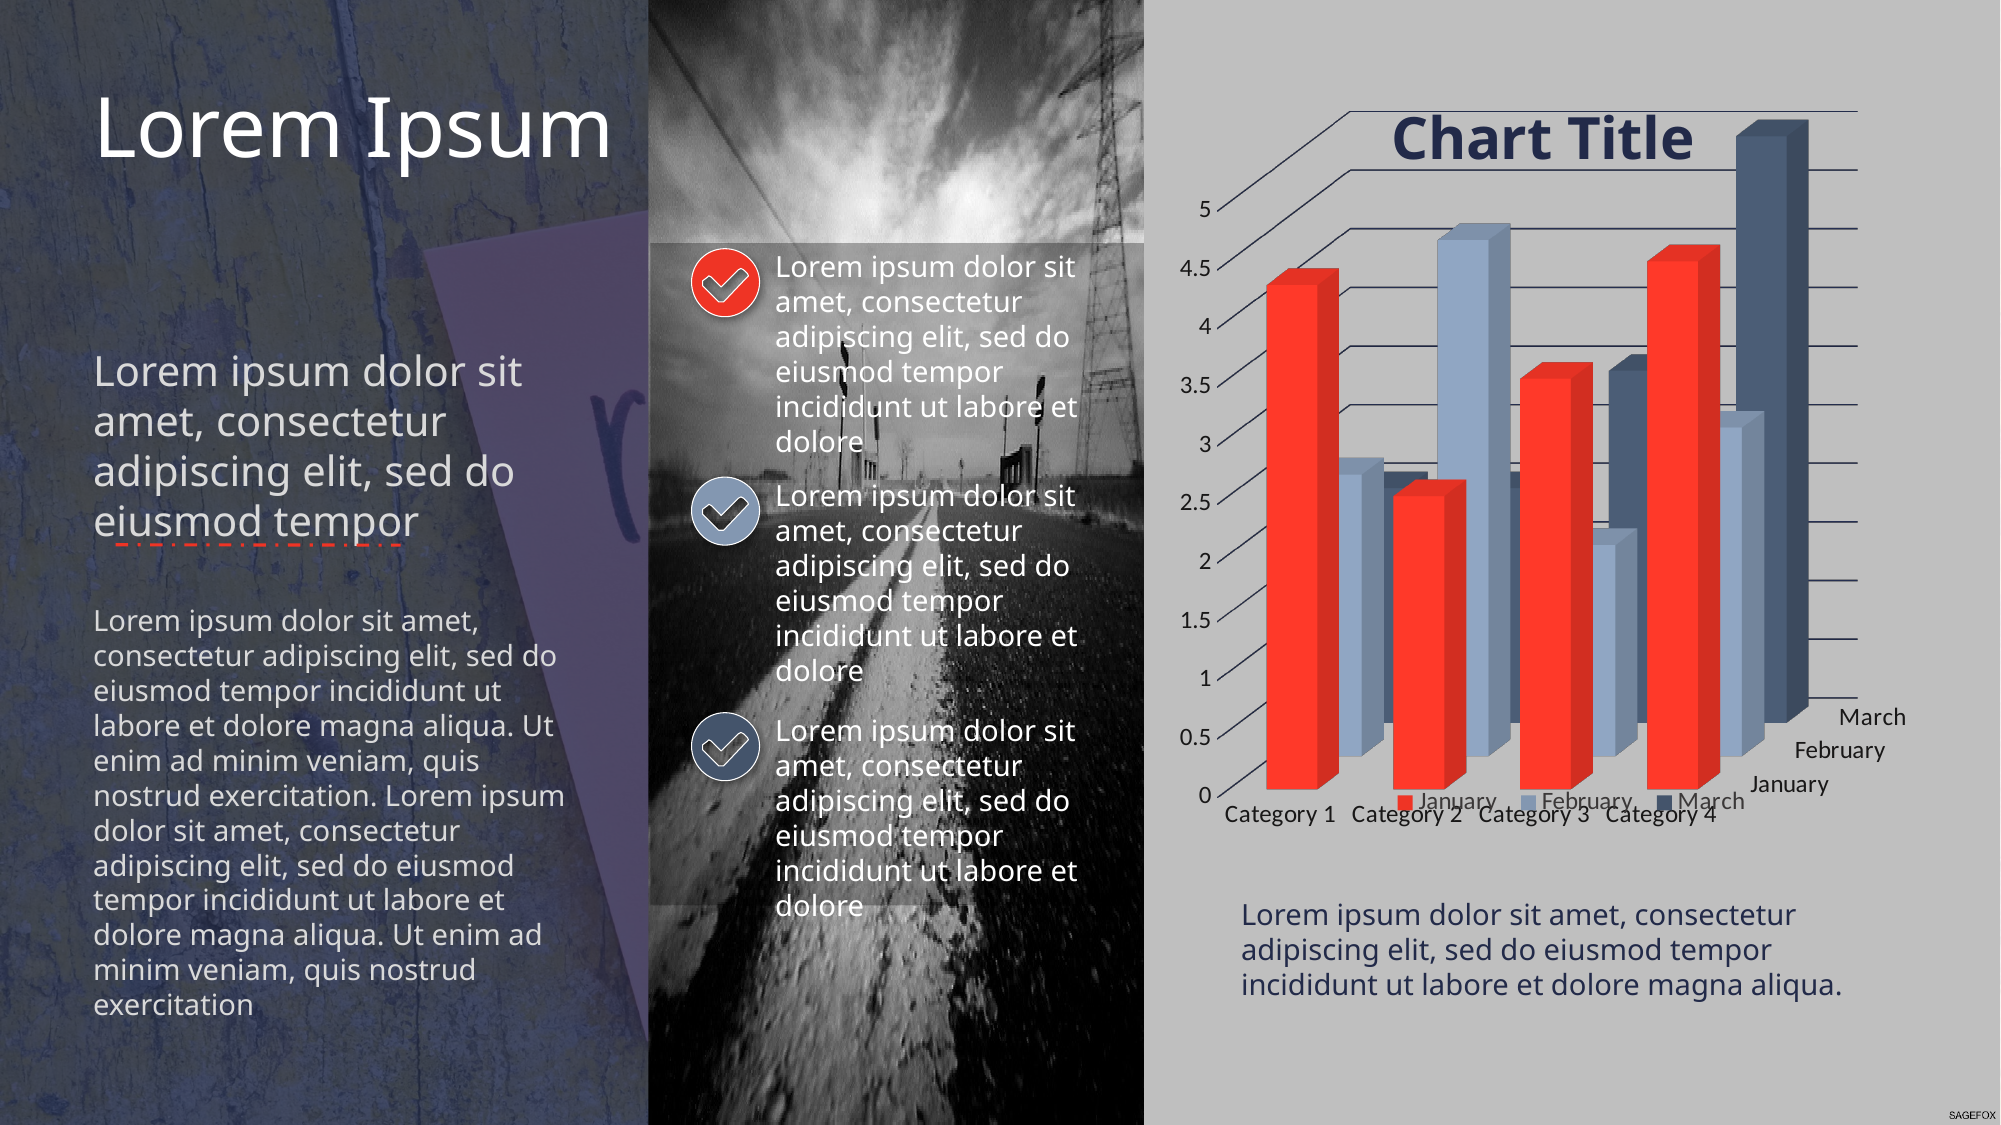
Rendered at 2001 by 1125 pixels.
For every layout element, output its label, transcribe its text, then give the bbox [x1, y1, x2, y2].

text_box [691, 477, 760, 546]
text_box [691, 248, 760, 317]
text_box [647, 0, 1143, 1125]
text_box Lorem ipsum dolor sit amet, consectetur adipiscing elit, sed do eiusmod tempor incididunt ut labore et dolore [775, 712, 1121, 923]
text_box Lorem ipsum dolor sit amet, consectetur adipiscing elit, sed do eiusmod tempor incididunt ut labore et dolore [775, 248, 1121, 459]
text_box Lorem ipsum dolor sit amet, consectetur adipiscing elit, sed do eiusmod tempor [78, 337, 604, 552]
text_box Lorem ipsum dolor sit amet, consectetur adipiscing elit, sed do eiusmod tempor incididunt ut labore et dolore magna aliqua. Ut enim ad minim veniam, quis nostrud exercitation. Lorem ipsum dolor sit amet, consectetur adipiscing elit, sed do eiusmod tempor incididunt ut labore et dolore magna aliqua. Ut enim ad minim veniam, quis nostrud exercitation [78, 594, 604, 1074]
chart [1159, 10, 1975, 906]
text_box [691, 712, 760, 781]
text_box [649, 242, 1143, 907]
text_box Lorem ipsum dolor sit amet, consectetur adipiscing elit, sed do eiusmod tempor incididunt ut labore et dolore magna aliqua. [1226, 906, 1909, 1009]
picture [1924, 0, 2001, 1125]
text_box Lorem Ipsum [78, 66, 649, 182]
text_box Lorem ipsum dolor sit amet, consectetur adipiscing elit, sed do eiusmod tempor incididunt ut labore et dolore [775, 477, 1121, 687]
text_box [1143, 0, 2000, 1125]
